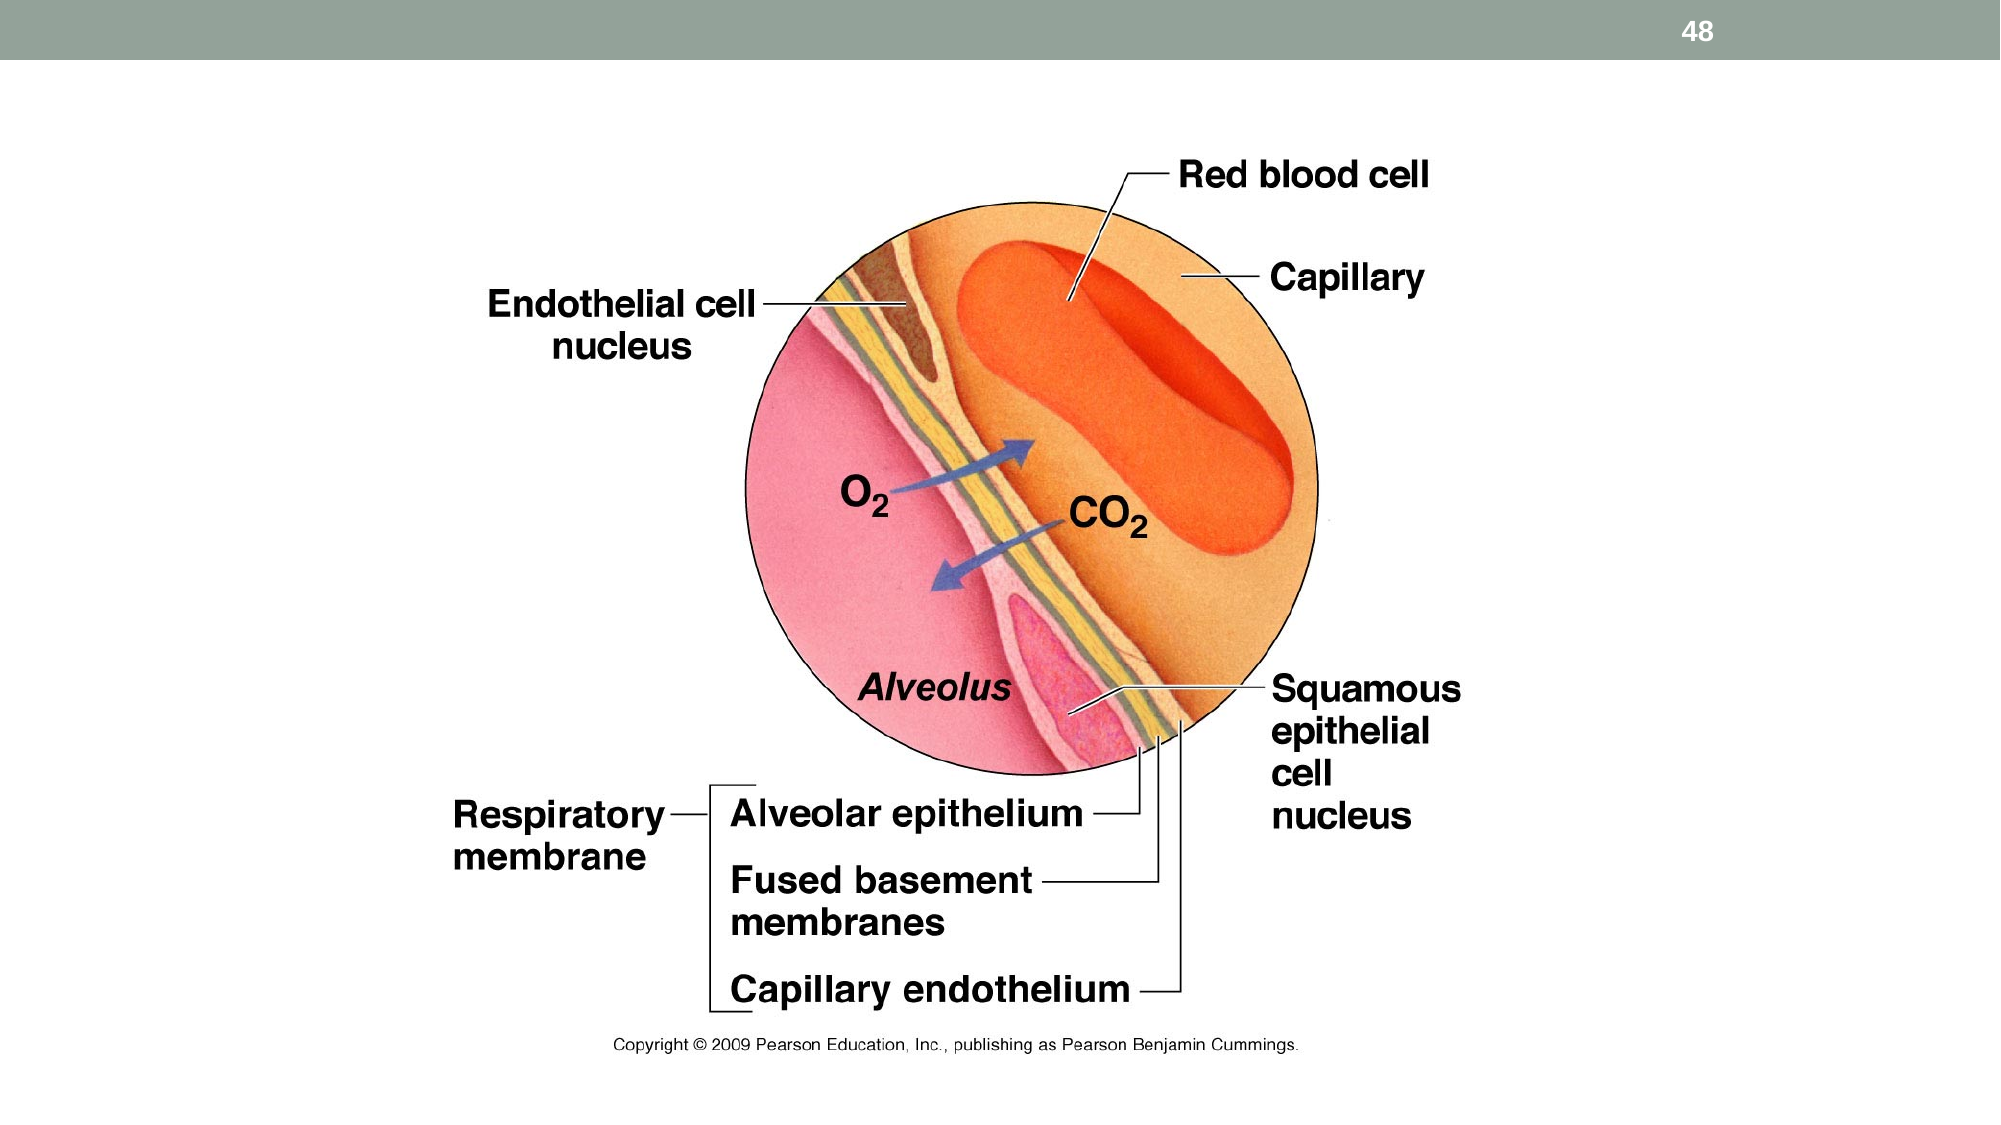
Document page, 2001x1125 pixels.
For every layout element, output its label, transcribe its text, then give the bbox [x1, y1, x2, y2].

slide_number 48 [1666, 3, 1900, 57]
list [428, 133, 1484, 1074]
